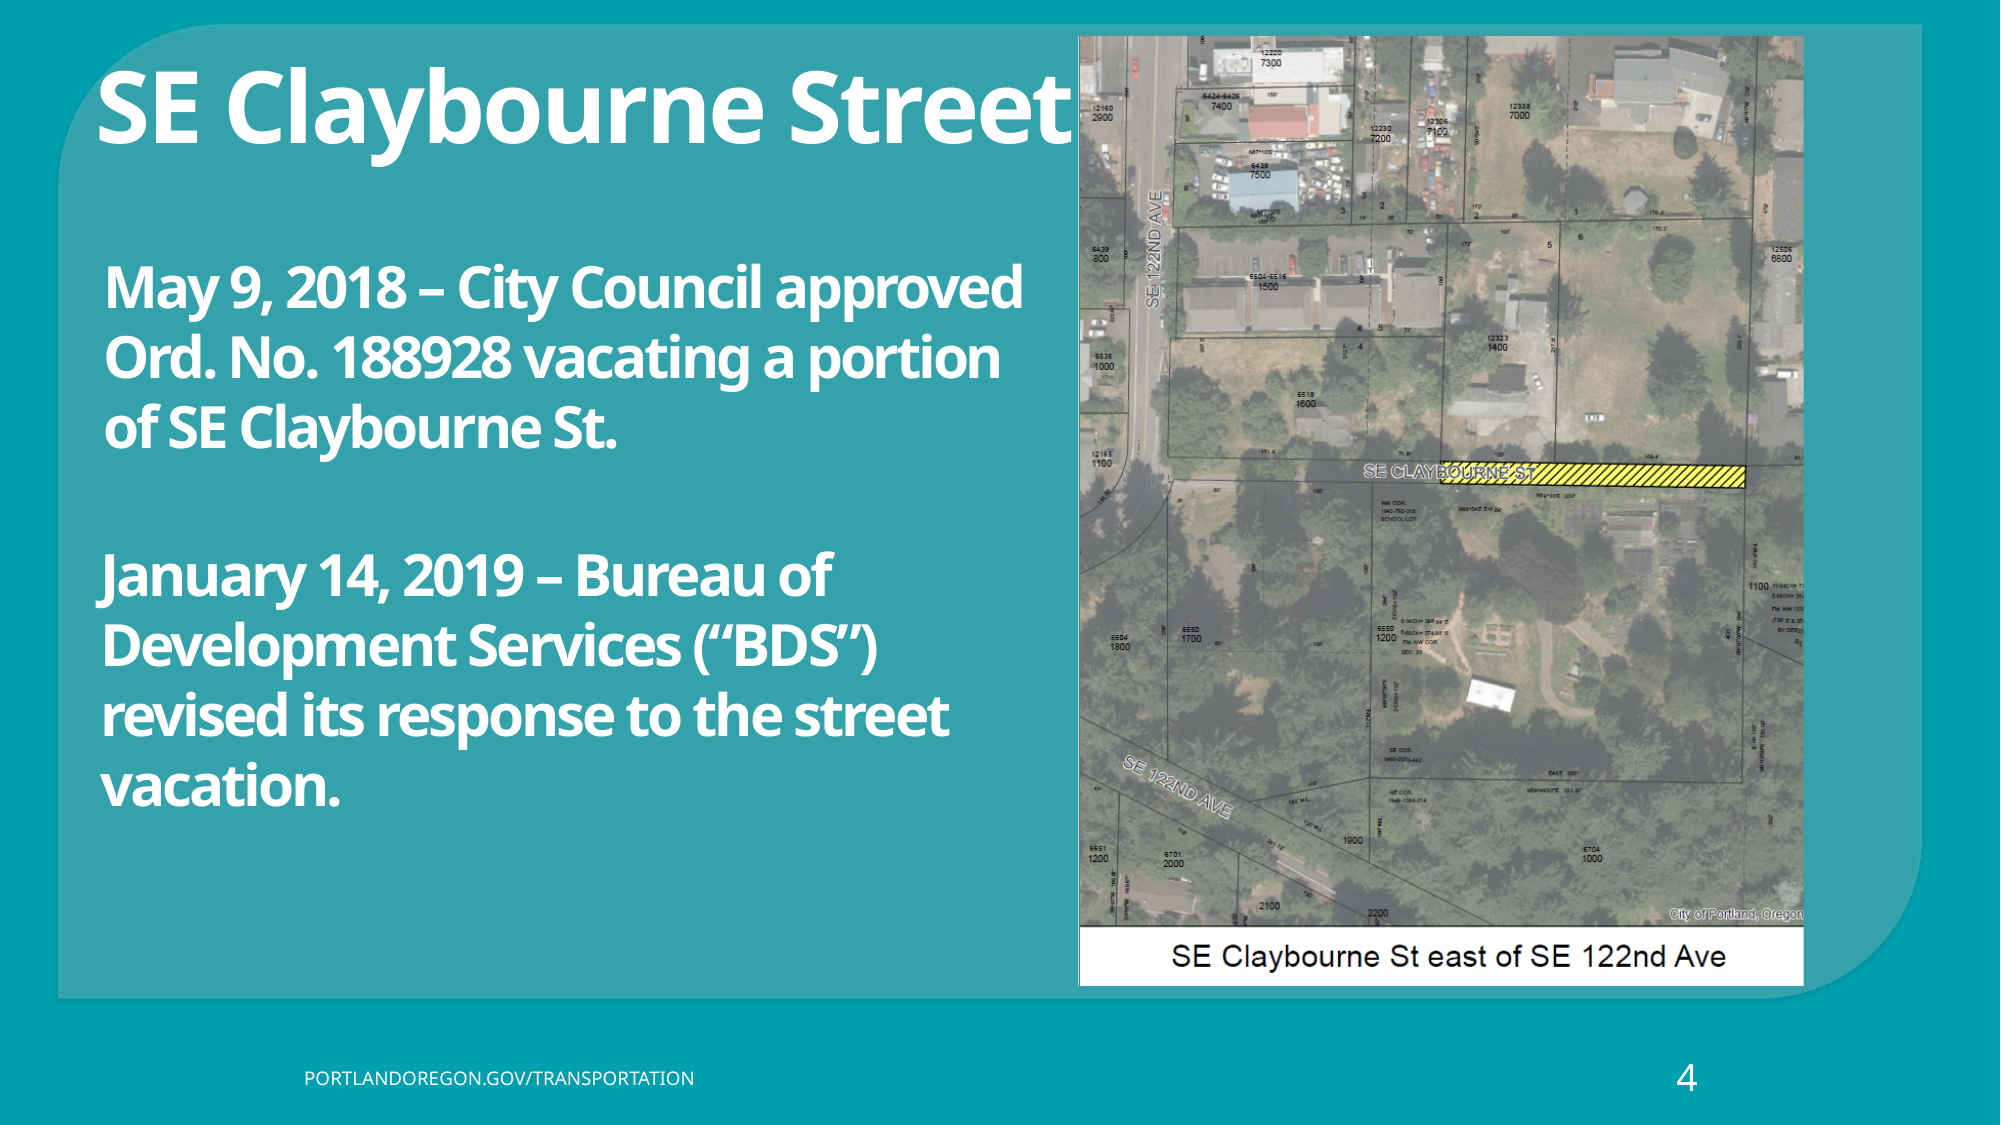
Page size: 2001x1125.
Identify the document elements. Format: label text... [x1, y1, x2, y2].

text_box January 14, 2019 – Bureau of Development Services (“BDS”) revised its response to the street vacation. [85, 530, 1070, 825]
text_box SE Claybourne Street [22, 5, 1149, 202]
footer PORTLANDOREGON.GOV/TRANSPORTATION [289, 1059, 939, 1120]
text_box May 9, 2018 – City Council approved Ord. No. 188928 vacating a portion of SE Claybourne St. [88, 202, 1070, 509]
slide_number 4 [1362, 1046, 1713, 1107]
picture [1075, 36, 1804, 987]
